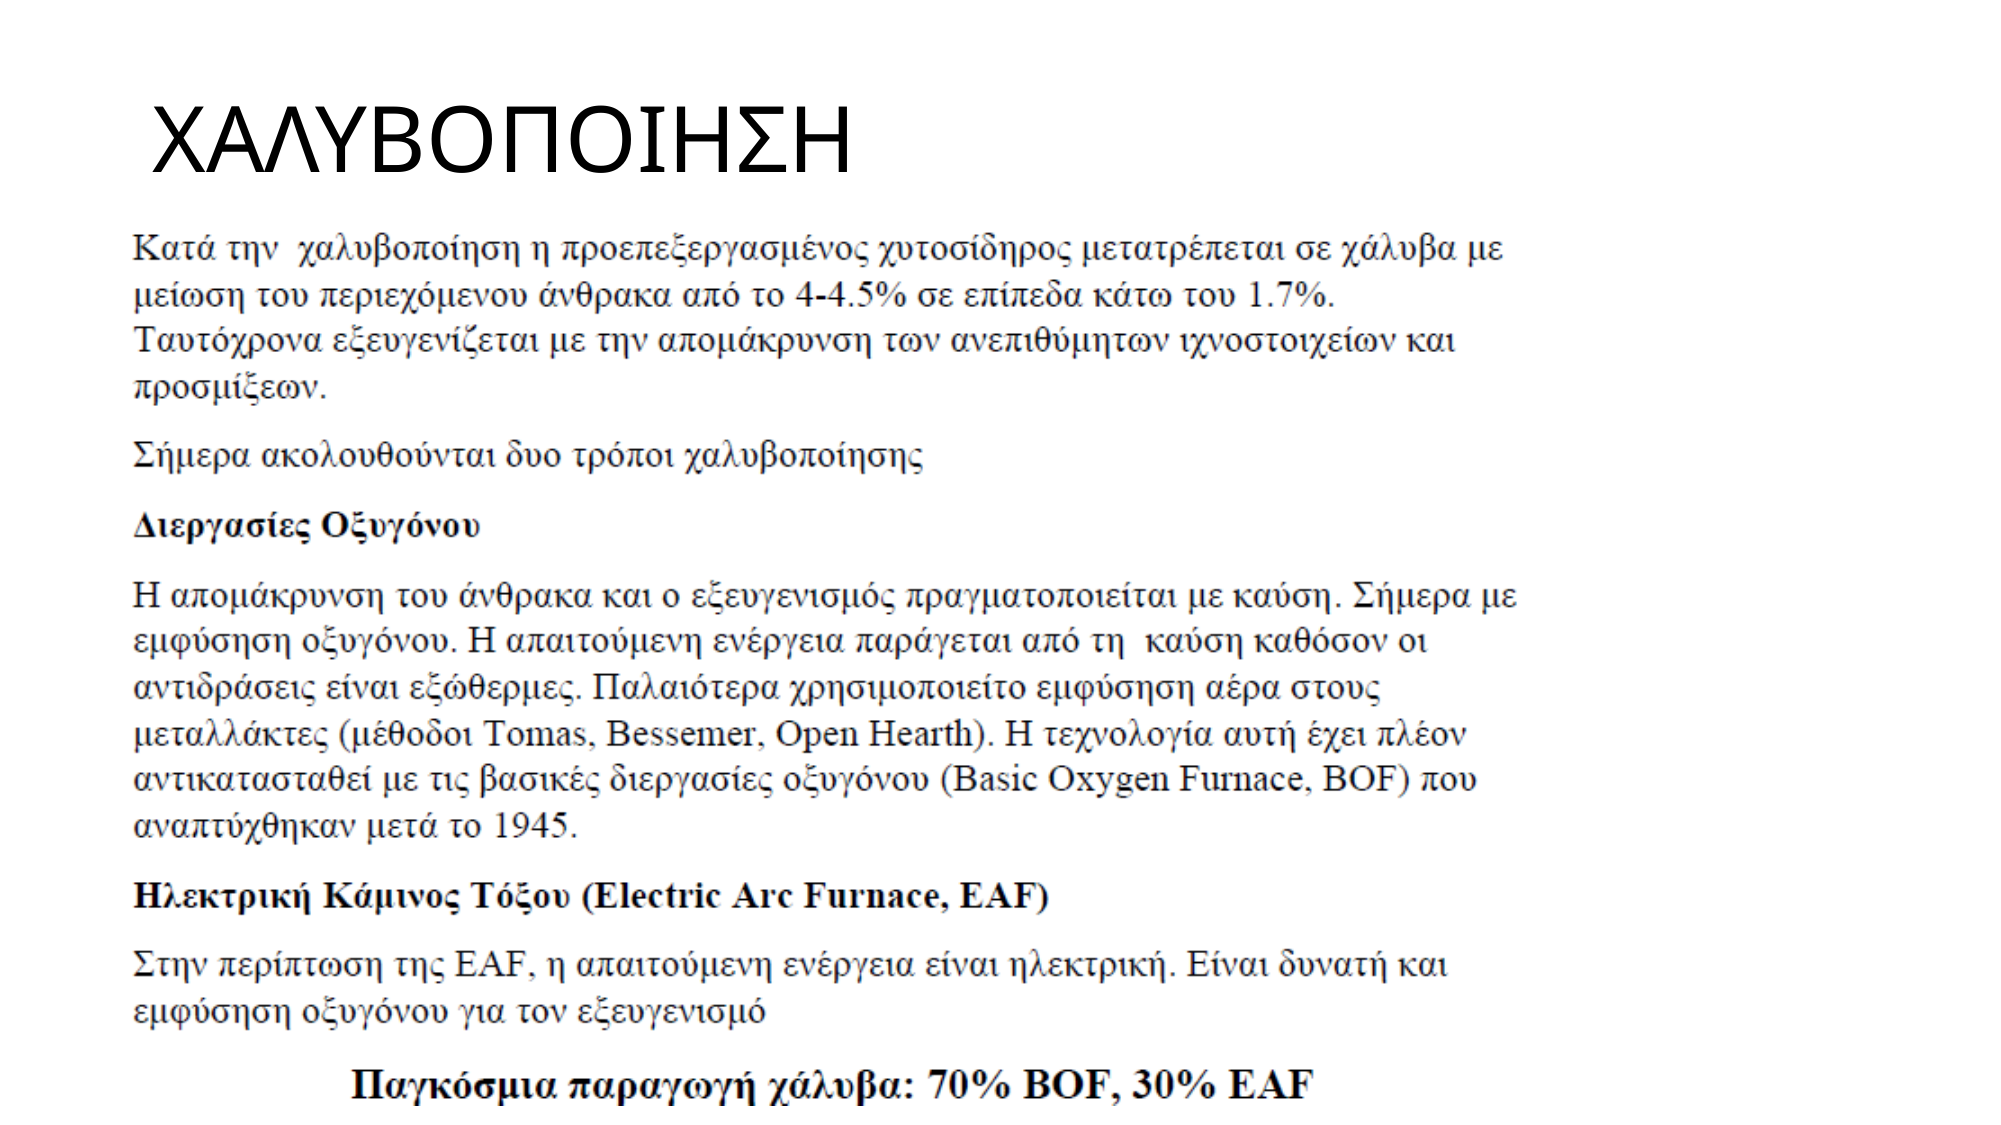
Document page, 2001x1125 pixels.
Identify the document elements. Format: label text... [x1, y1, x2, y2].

title ΧΑΛΥΒΟΠΟΙΗΣΗ [137, 59, 1863, 227]
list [122, 226, 1526, 1106]
